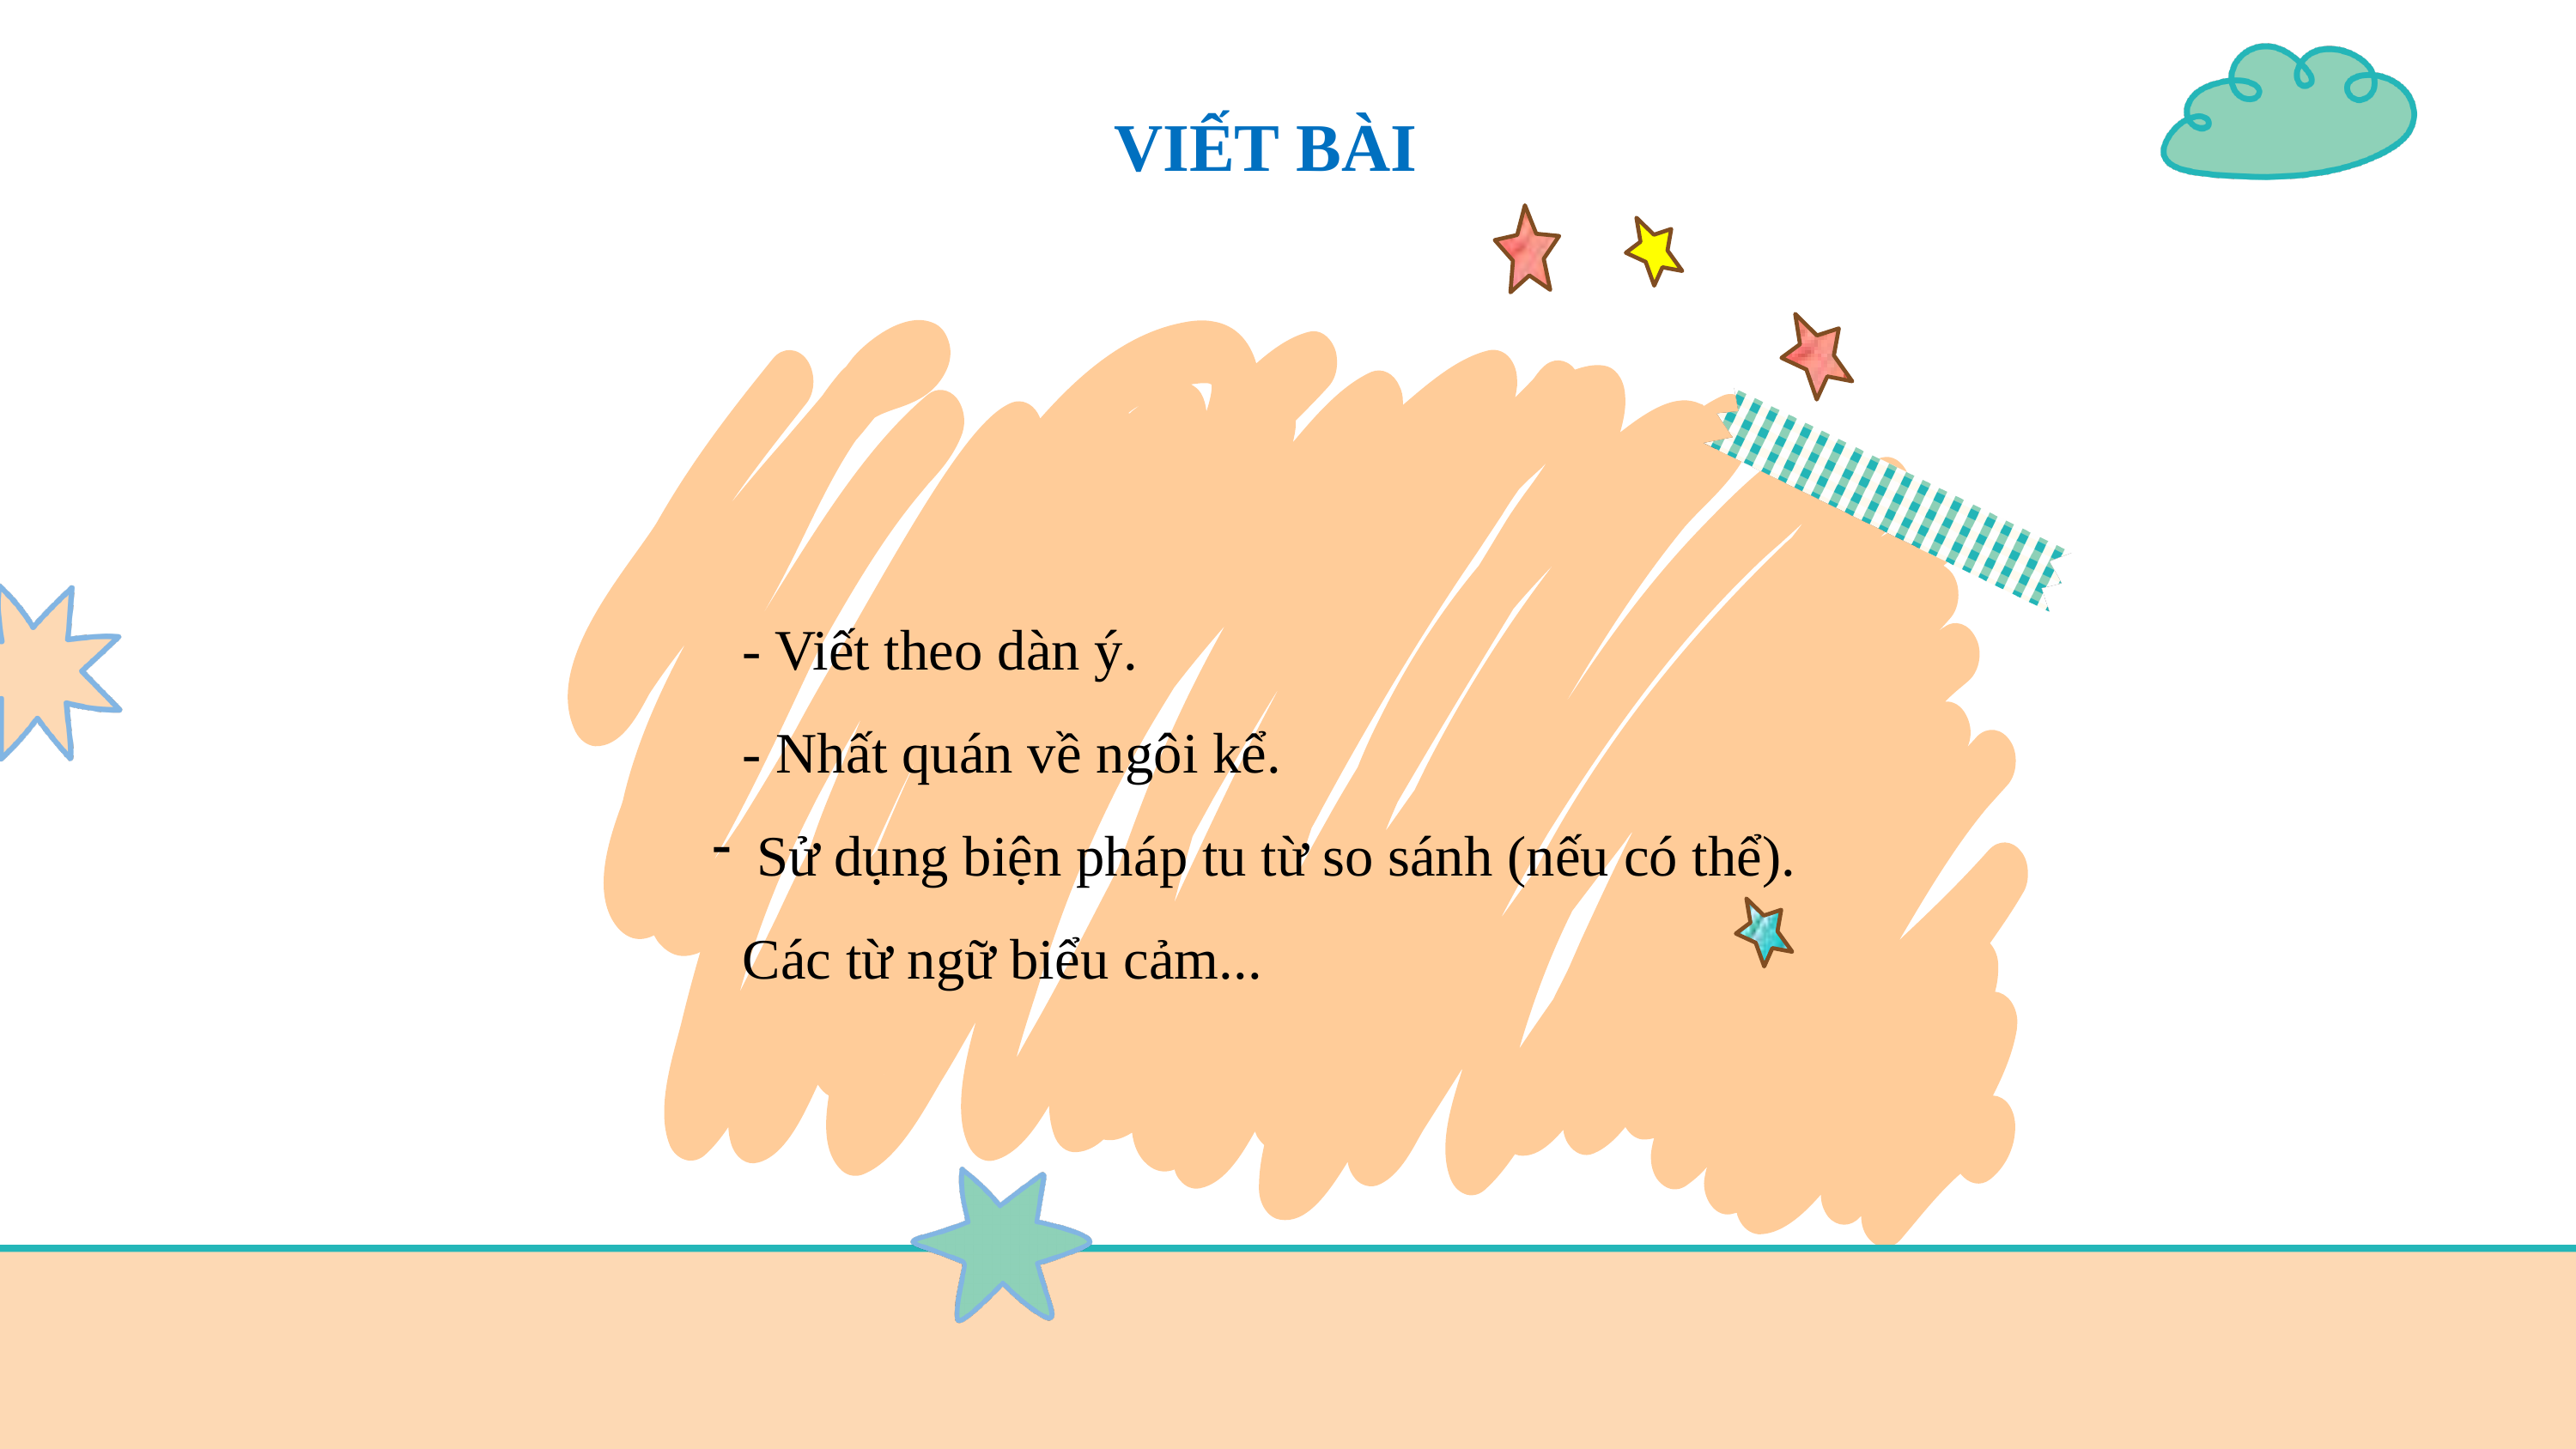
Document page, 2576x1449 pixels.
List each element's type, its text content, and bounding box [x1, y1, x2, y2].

text_box [664, 997, 2018, 1241]
text_box [884, 320, 1741, 572]
text_box [1662, 535, 1787, 572]
picture [0, 581, 125, 762]
text_box - Viết theo dàn ý. - Nhất quán về ngôi kể. Sử dụng biện pháp tu từ so sánh (nếu có thể). Các từ ngữ biểu cảm... [665, 572, 2125, 997]
text_box [1779, 312, 1854, 402]
text_box [1624, 215, 1684, 288]
picture [2152, 39, 2421, 183]
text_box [0, 1244, 2576, 1449]
text_box [603, 684, 665, 949]
text_box VIẾT BÀI [728, 92, 1802, 196]
text_box [568, 319, 964, 747]
text_box [1880, 457, 1903, 465]
picture [908, 1166, 1094, 1324]
text_box [1756, 538, 1951, 572]
picture [1697, 386, 2083, 611]
text_box [1492, 203, 1561, 294]
